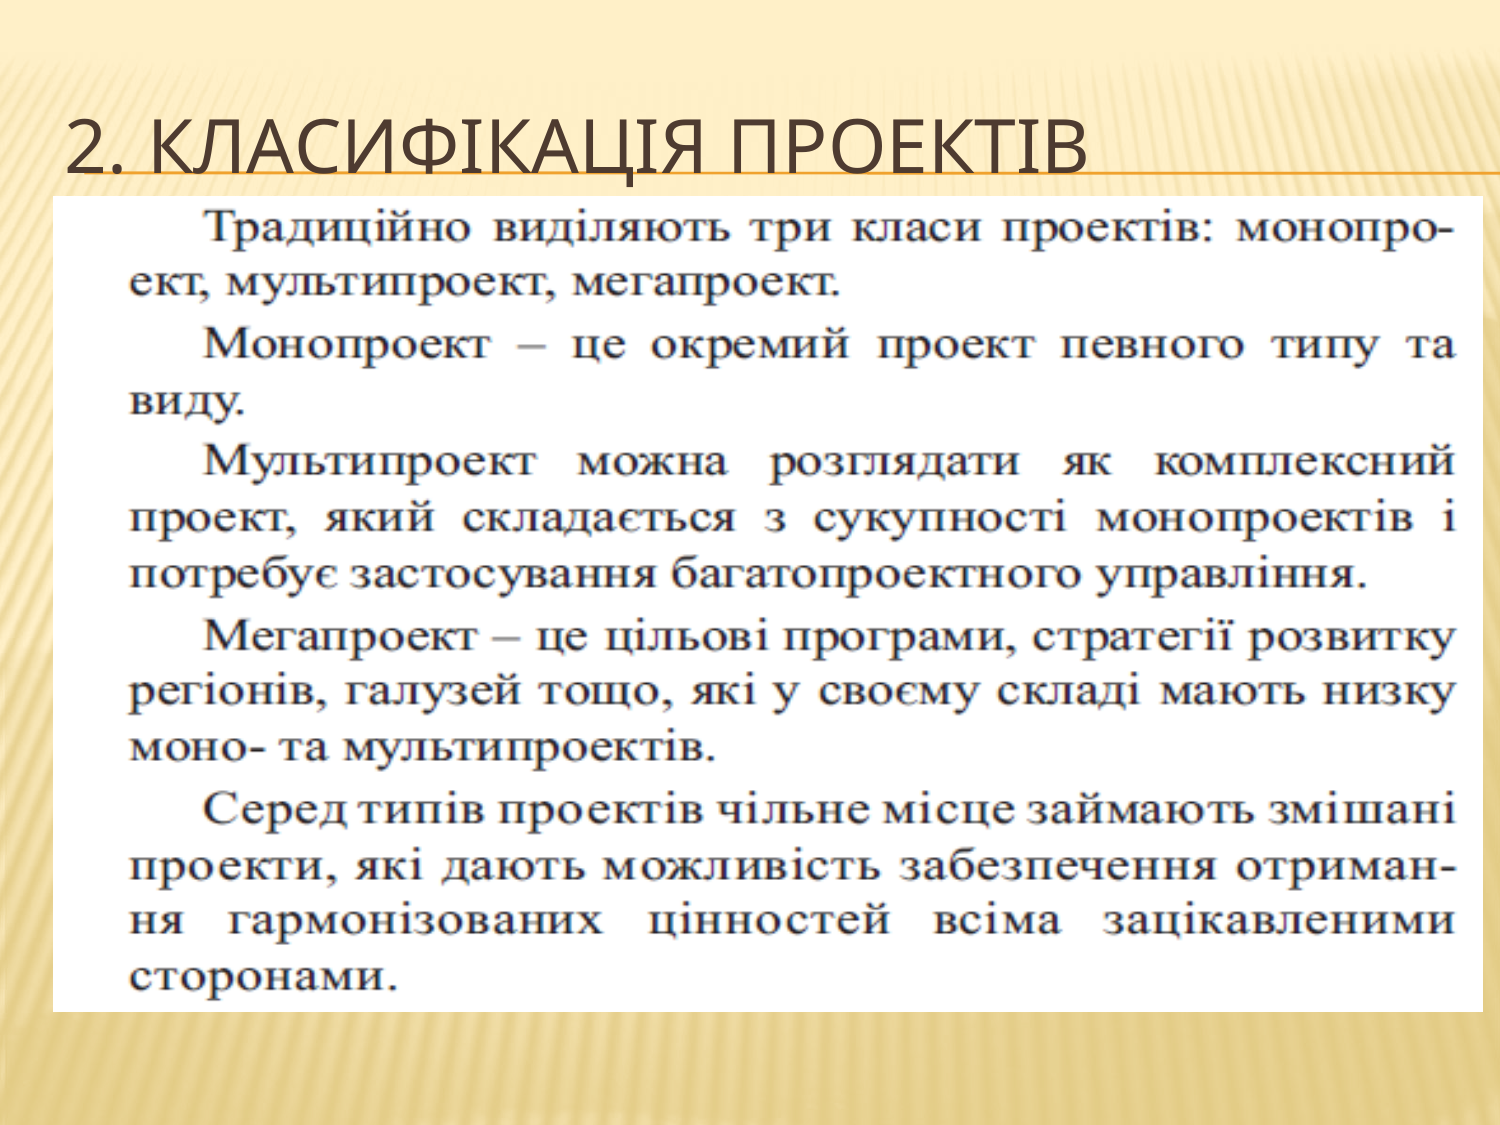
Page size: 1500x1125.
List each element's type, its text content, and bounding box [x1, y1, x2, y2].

picture [52, 195, 1483, 1012]
title 2. Класифікація проектів [50, 75, 1475, 197]
